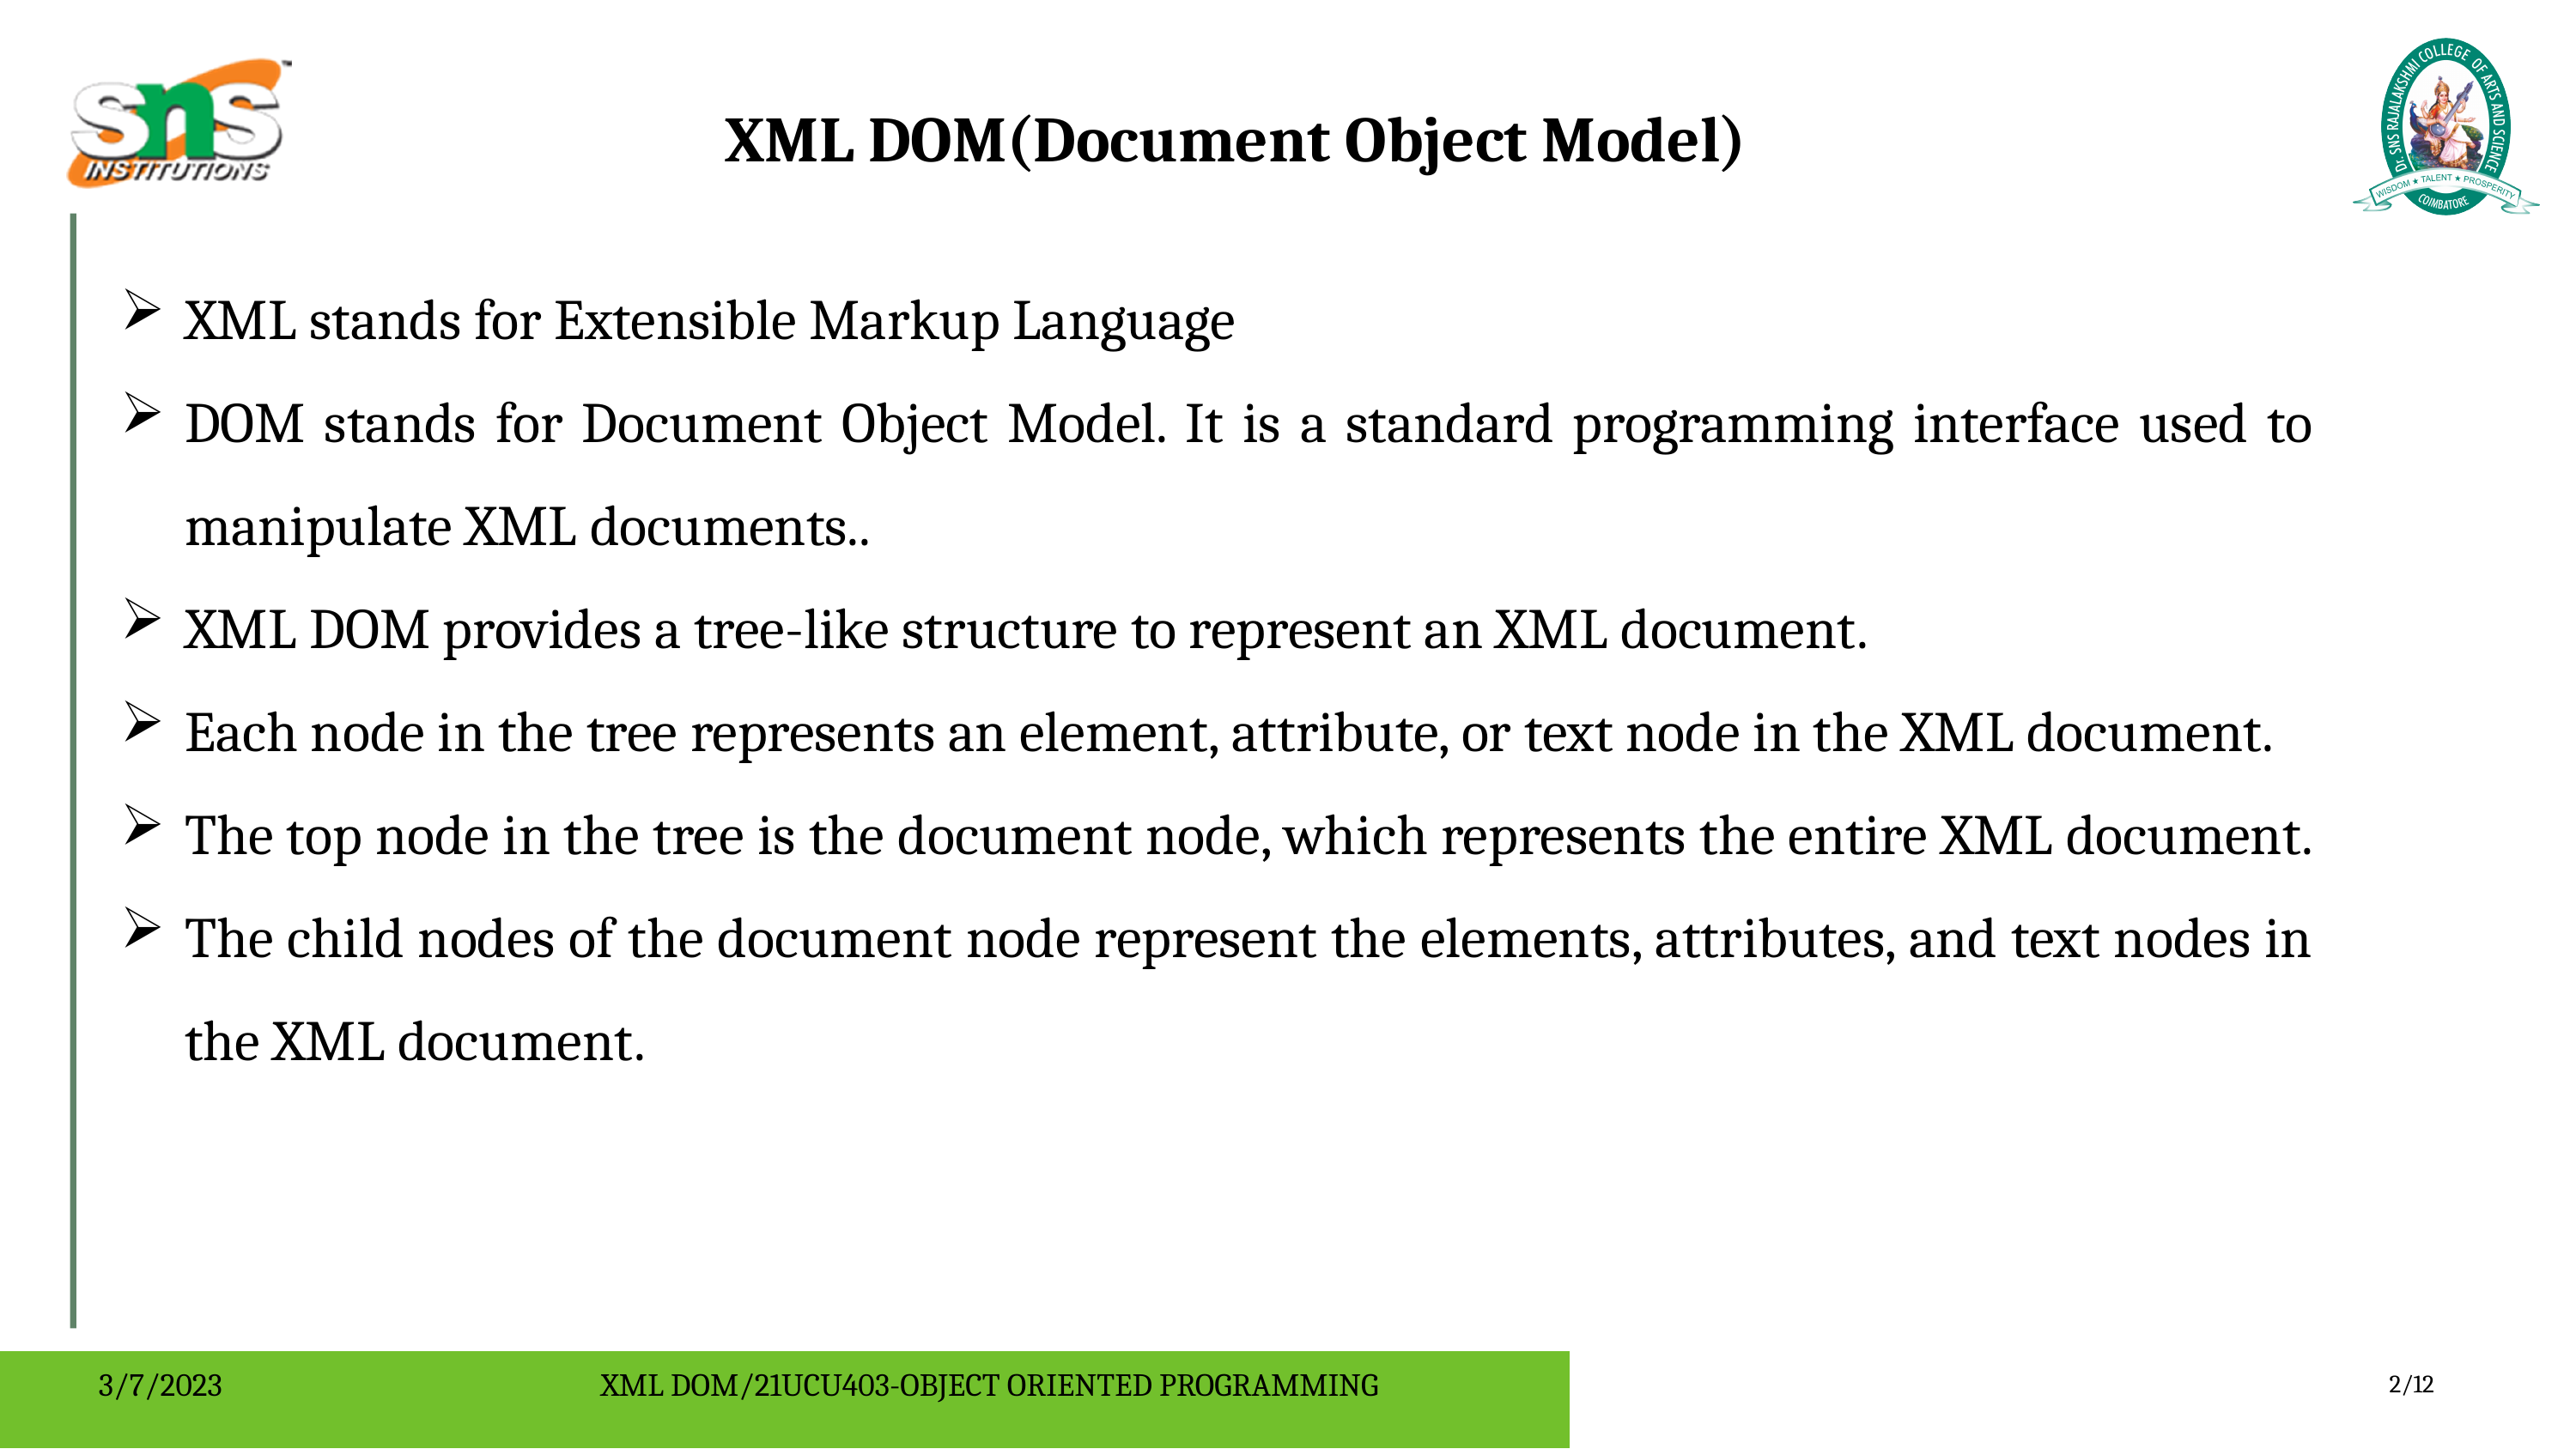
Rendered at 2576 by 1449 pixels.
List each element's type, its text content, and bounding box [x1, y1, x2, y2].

picture [66, 57, 292, 189]
text_box XML DOM(Document Object Model) [641, 91, 1831, 182]
picture [2353, 38, 2540, 215]
footer XML DOM/21UCU403-OBJECT ORIENTED PROGRAMMING [440, 1357, 1540, 1410]
slide_number 2/12 [2146, 1357, 2447, 1410]
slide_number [85, 1357, 386, 1410]
text_box [0, 1350, 1570, 1449]
text_box [70, 213, 76, 1329]
text_box XML stands for Extensible Markup Language DOM stands for Document Object Model. It is a standard programming interface used to manipulate XML documents.. XML DOM provides a tree-like structure to represent an XML document. Each node in the tree represents an element, attribute, or text node in the XML document. The top node in the tree is the document node, which represents the entire XML document. The child nodes of the document node represent the elements, attributes, and text nodes in the XML document. [107, 241, 2329, 1078]
